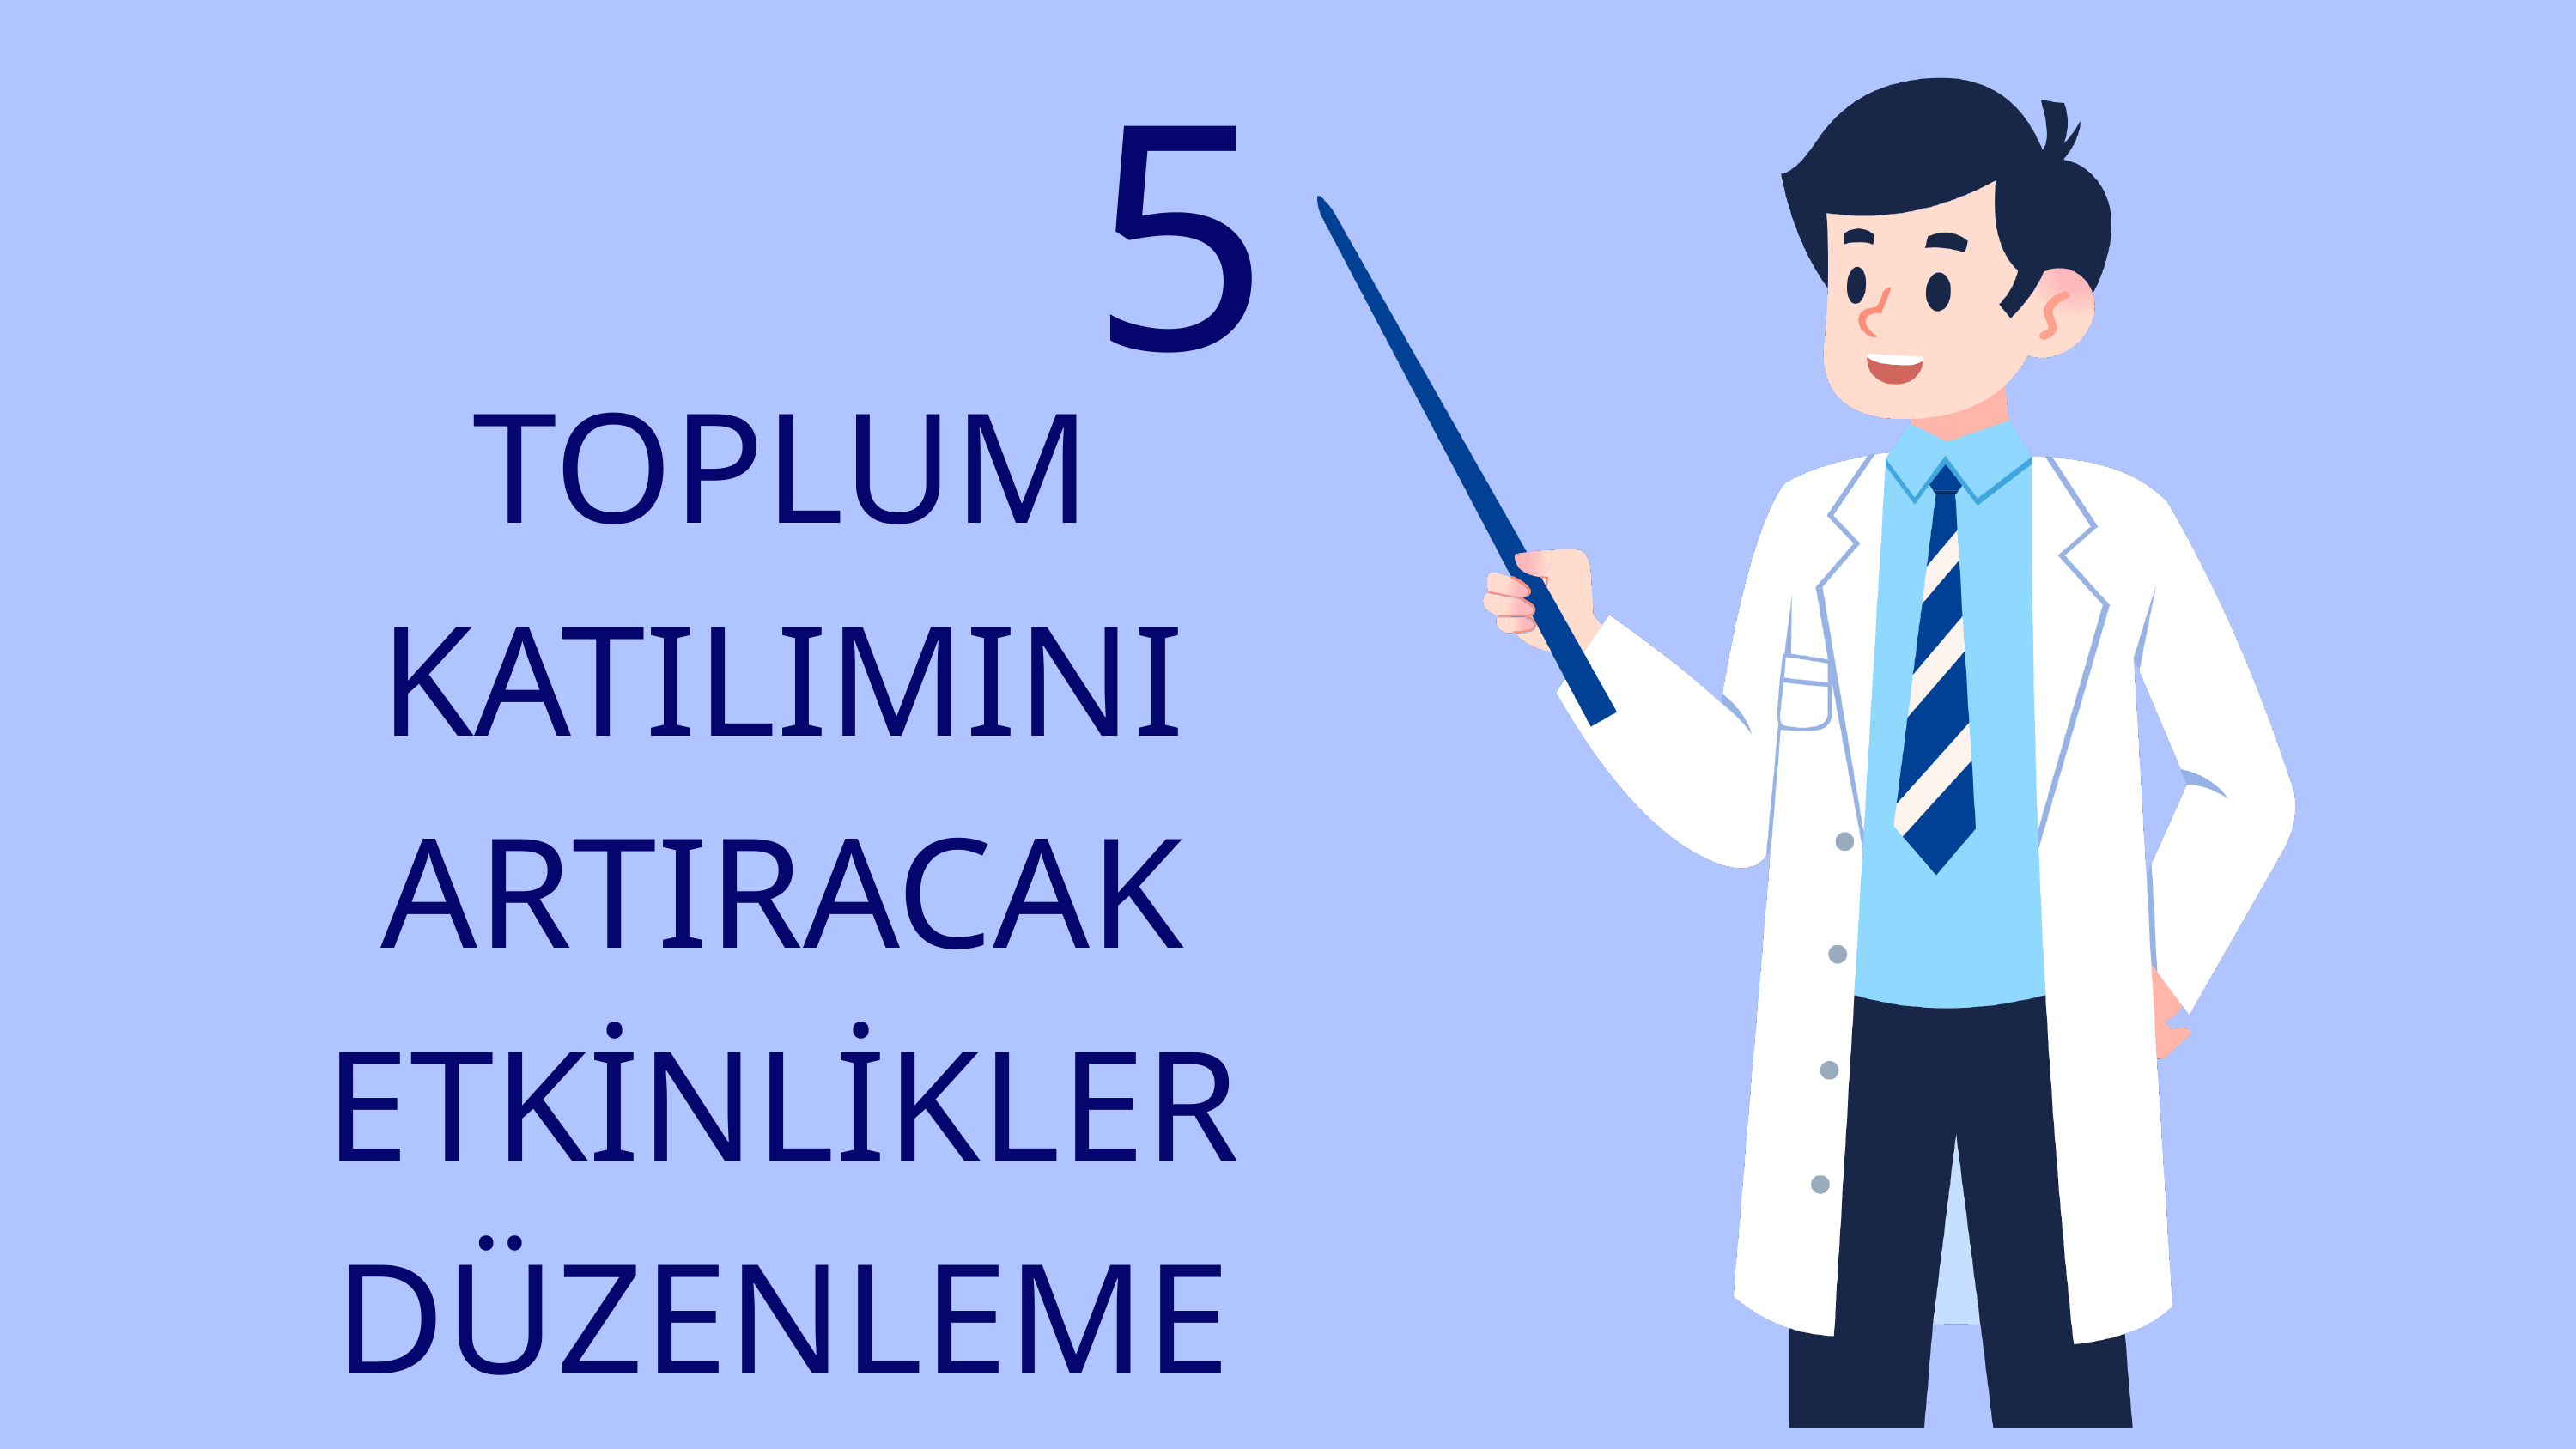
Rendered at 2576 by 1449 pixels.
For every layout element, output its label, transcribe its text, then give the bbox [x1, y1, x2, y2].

text_box [1313, 67, 2298, 1428]
text_box 5 [1088, 0, 1274, 413]
text_box TOPLUM KATILIMINI ARTIRACAK ETKİNLİKLER DÜZENLEME [144, 340, 1420, 1405]
